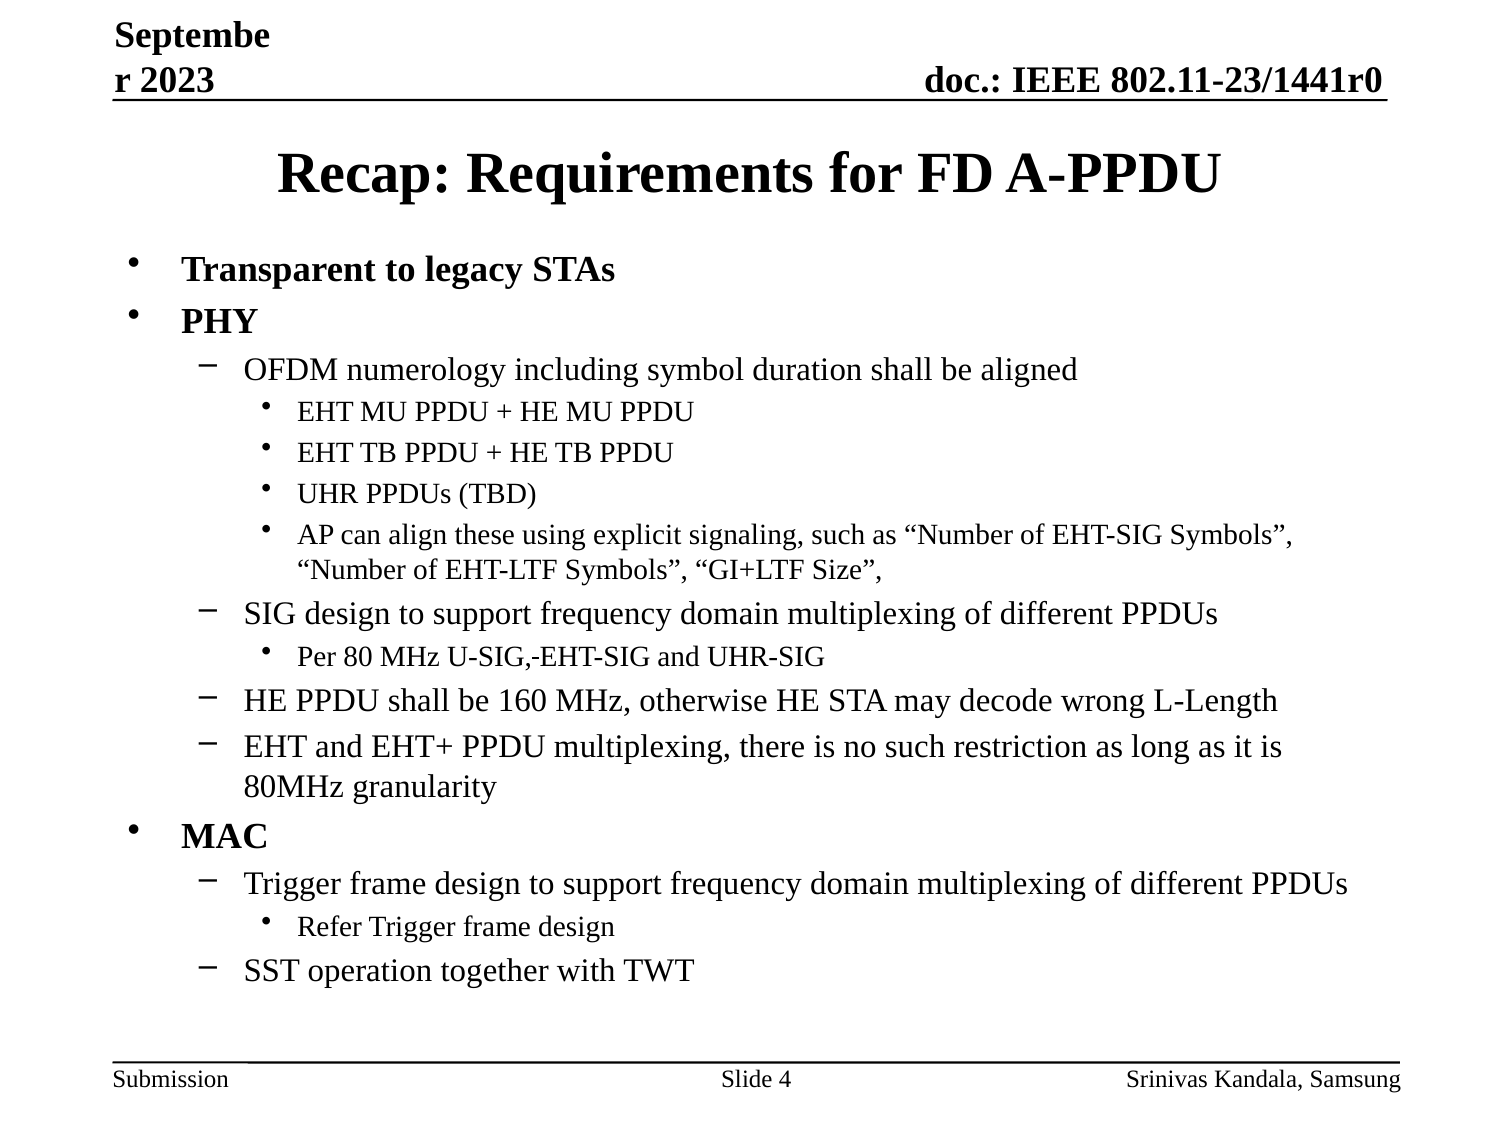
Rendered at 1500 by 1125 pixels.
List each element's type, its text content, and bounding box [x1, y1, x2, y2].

list Transparent to legacy STAs PHY OFDM numerology including symbol duration shall be aligned EHT MU PPDU + HE MU PPDU EHT TB PPDU + HE TB PPDU UHR PPDUs (TBD) AP can align these using explicit signaling, such as “Number of EHT-SIG Symbols”, “Number of EHT-LTF Symbols”, “GI+LTF Size”, SIG design to support frequency domain multiplexing of different PPDUs Per 80 MHz U-SIG, EHT-SIG and UHR-SIG HE PPDU shall be 160 MHz, otherwise HE STA may decode wrong L-Length EHT and EHT+ PPDU multiplexing, there is no such restriction as long as it is 80MHz granularity MAC Trigger frame design to support frequency domain multiplexing of different PPDUs Refer Trigger frame design SST operation together with TWT [112, 237, 1388, 1001]
slide_number Slide 4 [712, 1061, 800, 1093]
title Recap: Requirements for FD A-PPDU [112, 112, 1388, 226]
footer Srinivas Kandala, Samsung [1122, 1061, 1402, 1093]
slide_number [114, 54, 274, 101]
